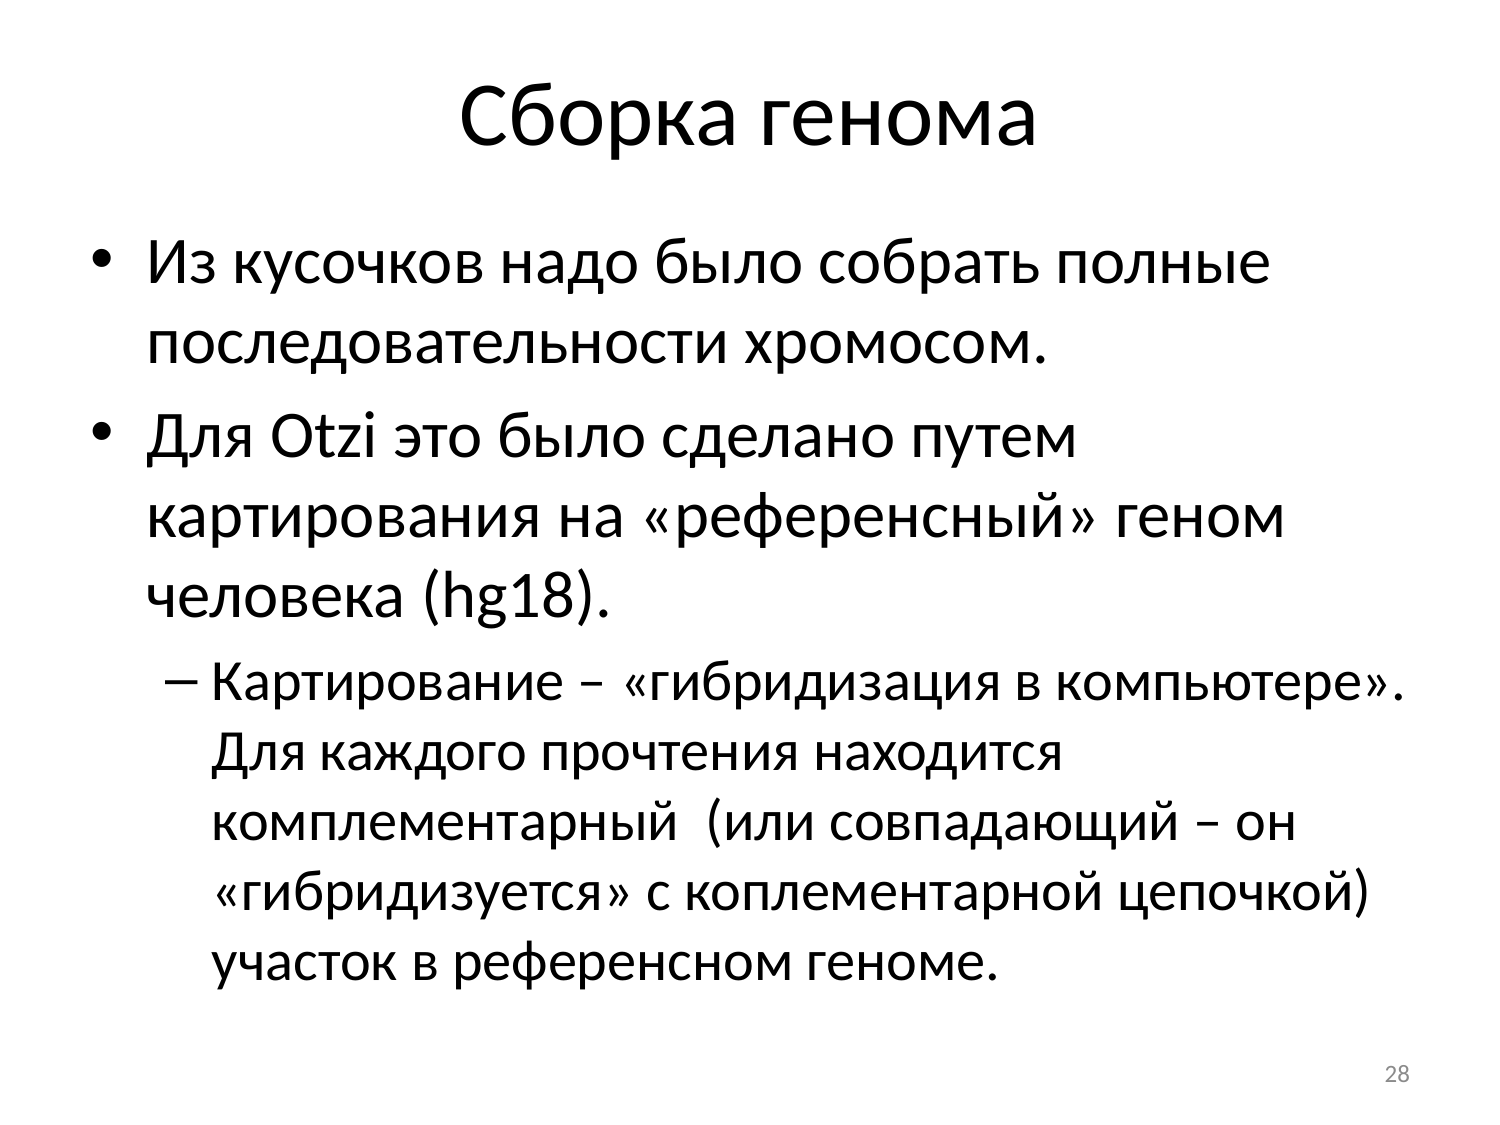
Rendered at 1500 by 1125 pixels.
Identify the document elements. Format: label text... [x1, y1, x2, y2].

slide_number 28 [1074, 1042, 1425, 1103]
list Из кусочков надо было собрать полные последовательности хромосом. Для Otzi это было сделано путем картирования на «референсный» геном человека (hg18). Картирование – «гибридизация в компьютере». Для каждого прочтения находится комплементарный (или совпадающий – он «гибридизуется» с коплементарной цепочкой) участок в референсном геноме. [75, 209, 1425, 1098]
title Сборка генома [75, 45, 1425, 172]
